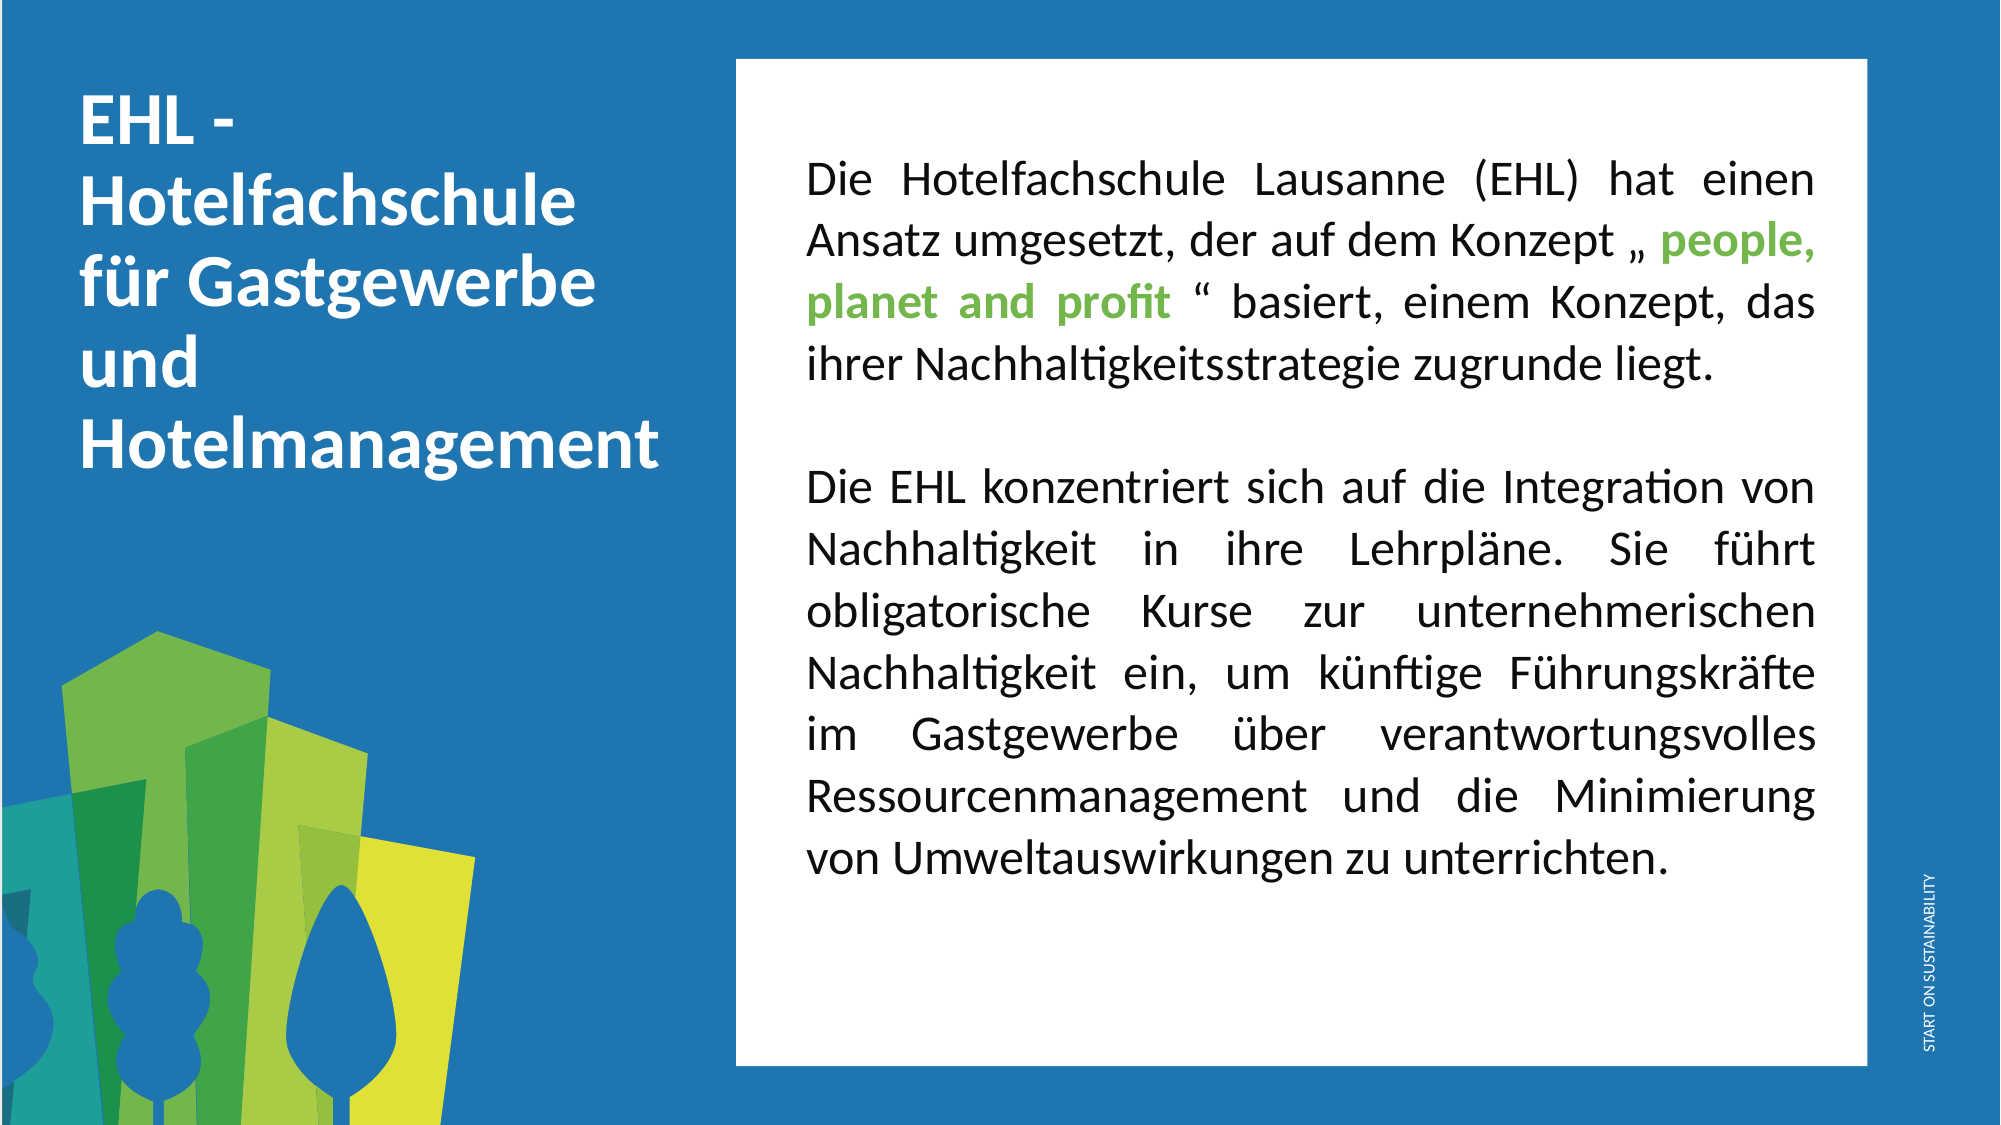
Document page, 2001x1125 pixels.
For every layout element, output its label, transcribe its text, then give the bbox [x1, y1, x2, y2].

list Die Hotelfachschule Lausanne (EHL) hat einen Ansatz umgesetzt, der auf dem Konzept „ people, planet and profit “ basiert, einem Konzept, das ihrer Nachhaltigkeitsstrategie zugrunde liegt. Die EHL konzentriert sich auf die Integration von Nachhaltigkeit in ihre Lehrpläne. Sie führt obligatorische Kurse zur unternehmerischen Nachhaltigkeit ein, um künftige Führungskräfte im Gastgewerbe über verantwortungsvolles Ressourcenmanagement und die Minimierung von Umweltauswirkungen zu unterrichten. [791, 135, 1832, 984]
list EHL - Hotelfachschule für Gastgewerbe und Hotelmanagement [64, 72, 686, 357]
